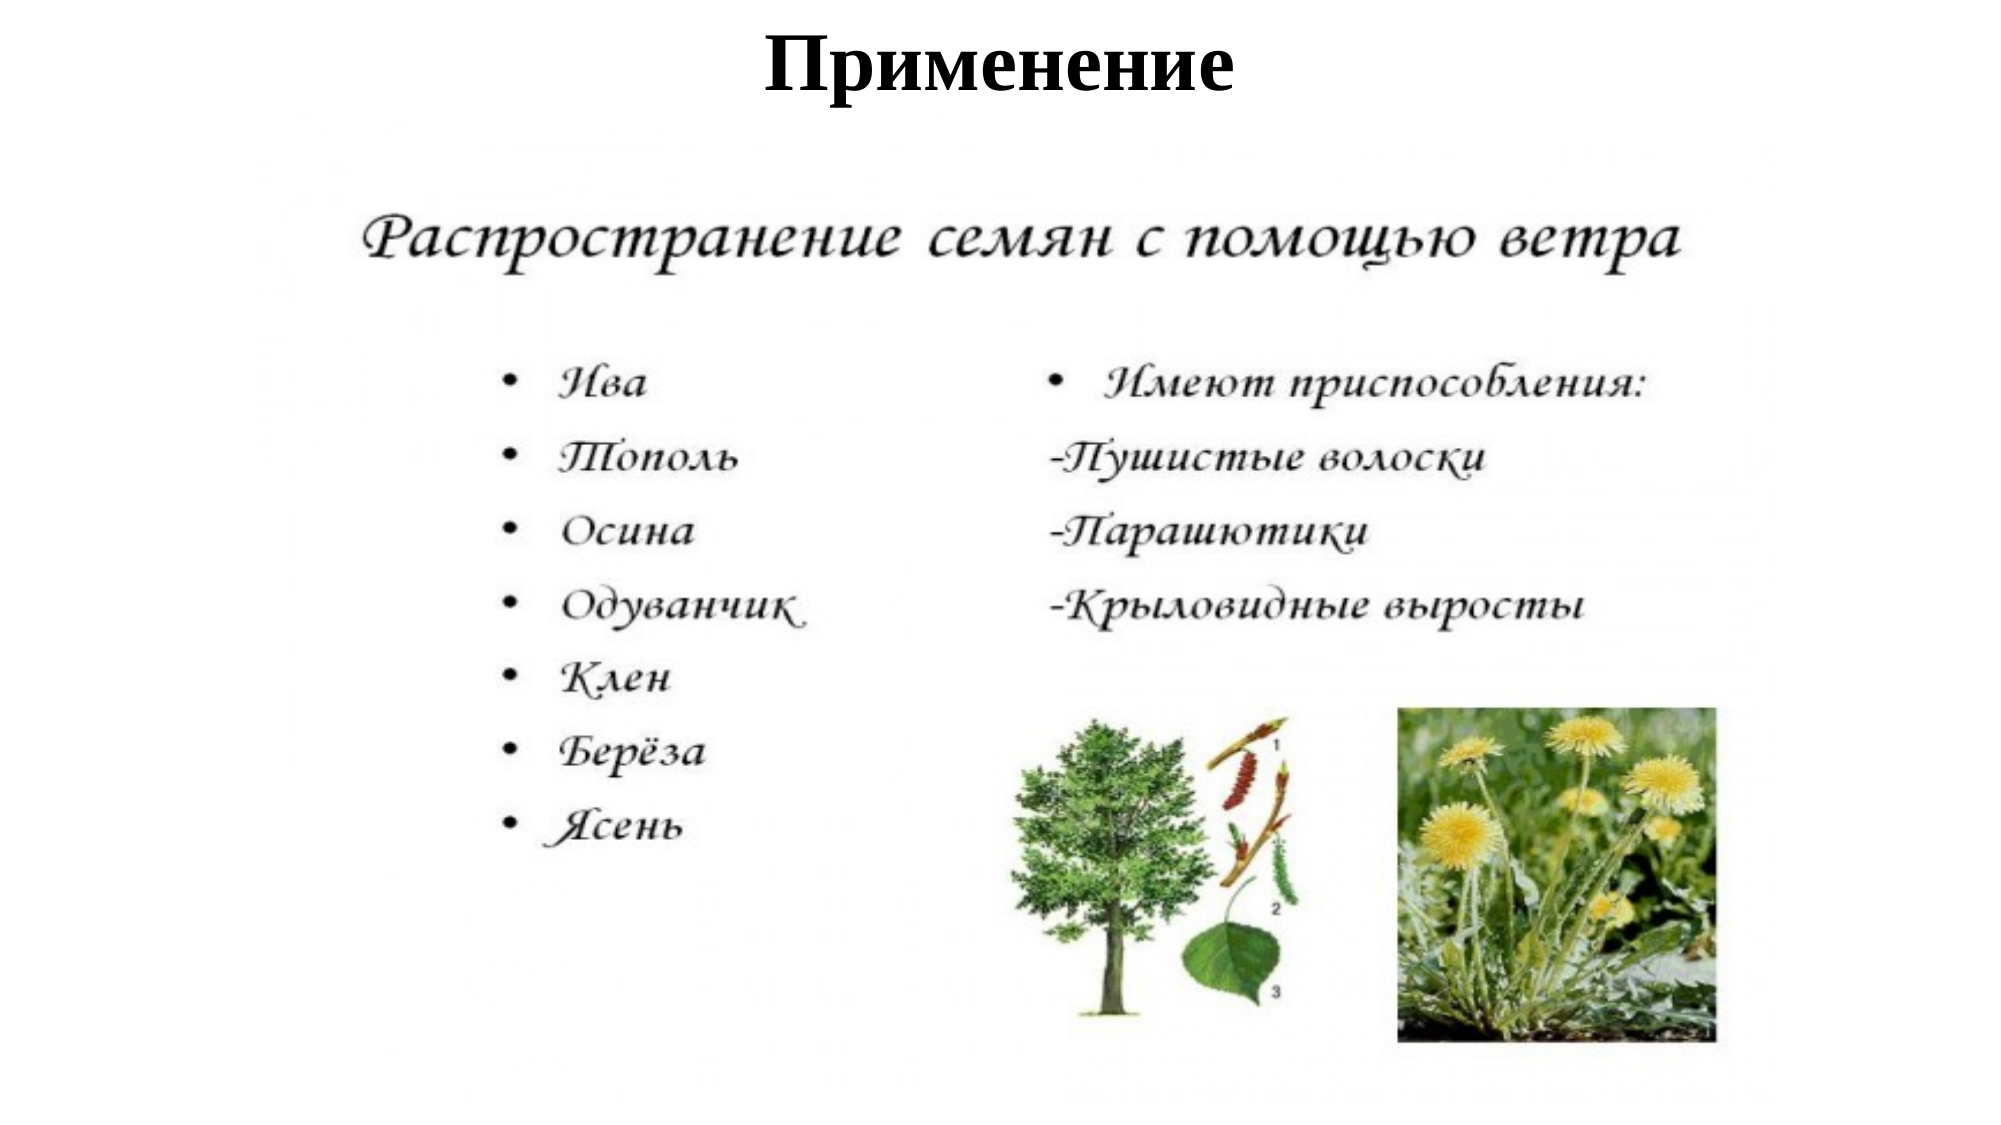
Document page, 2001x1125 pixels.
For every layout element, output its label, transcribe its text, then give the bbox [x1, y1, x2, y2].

text_box Применение [0, 0, 2000, 115]
picture [256, 116, 1779, 1103]
